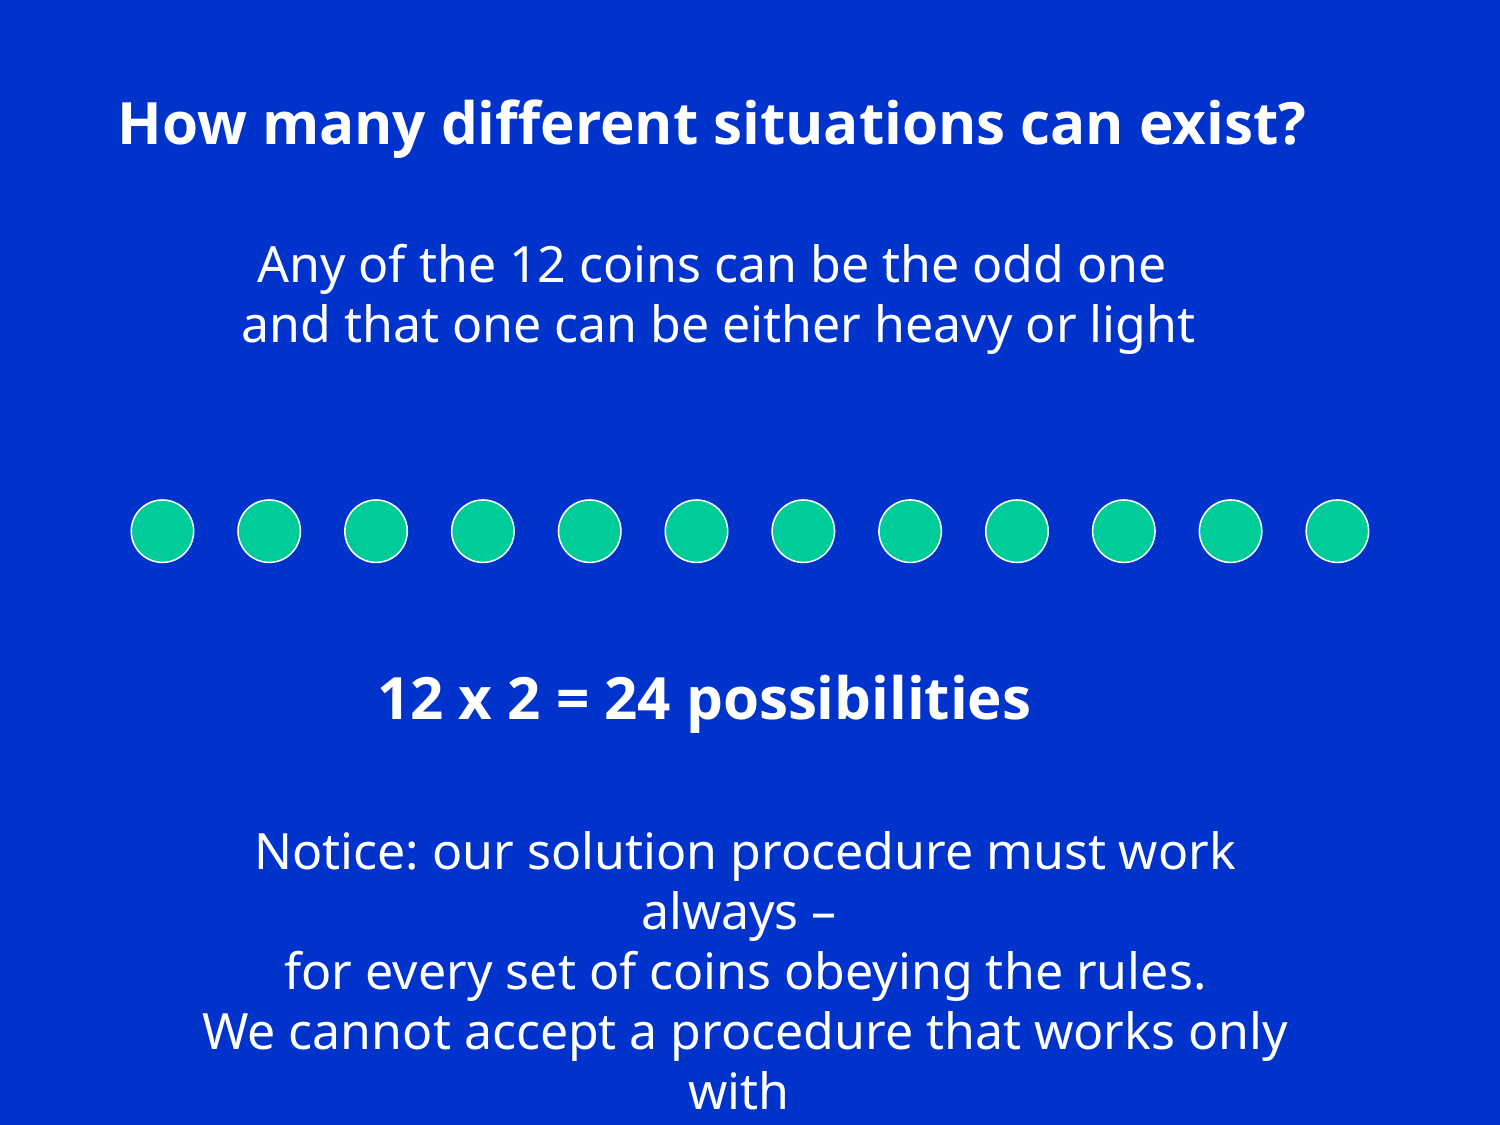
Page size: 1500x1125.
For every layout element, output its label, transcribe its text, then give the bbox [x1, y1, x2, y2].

text_box Any of the 12 coins can be the odd one and that one can be either heavy or light [226, 224, 1211, 360]
text_box How many different situations can exist? [102, 79, 1322, 164]
text_box 12 x 2 = 24 possibilities [362, 654, 1047, 739]
text_box Notice: our solution procedure must work always – for every set of coins obeying the rules. We cannot accept a procedure that works only with additional assumptions. [187, 812, 1304, 1125]
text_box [131, 499, 1369, 563]
